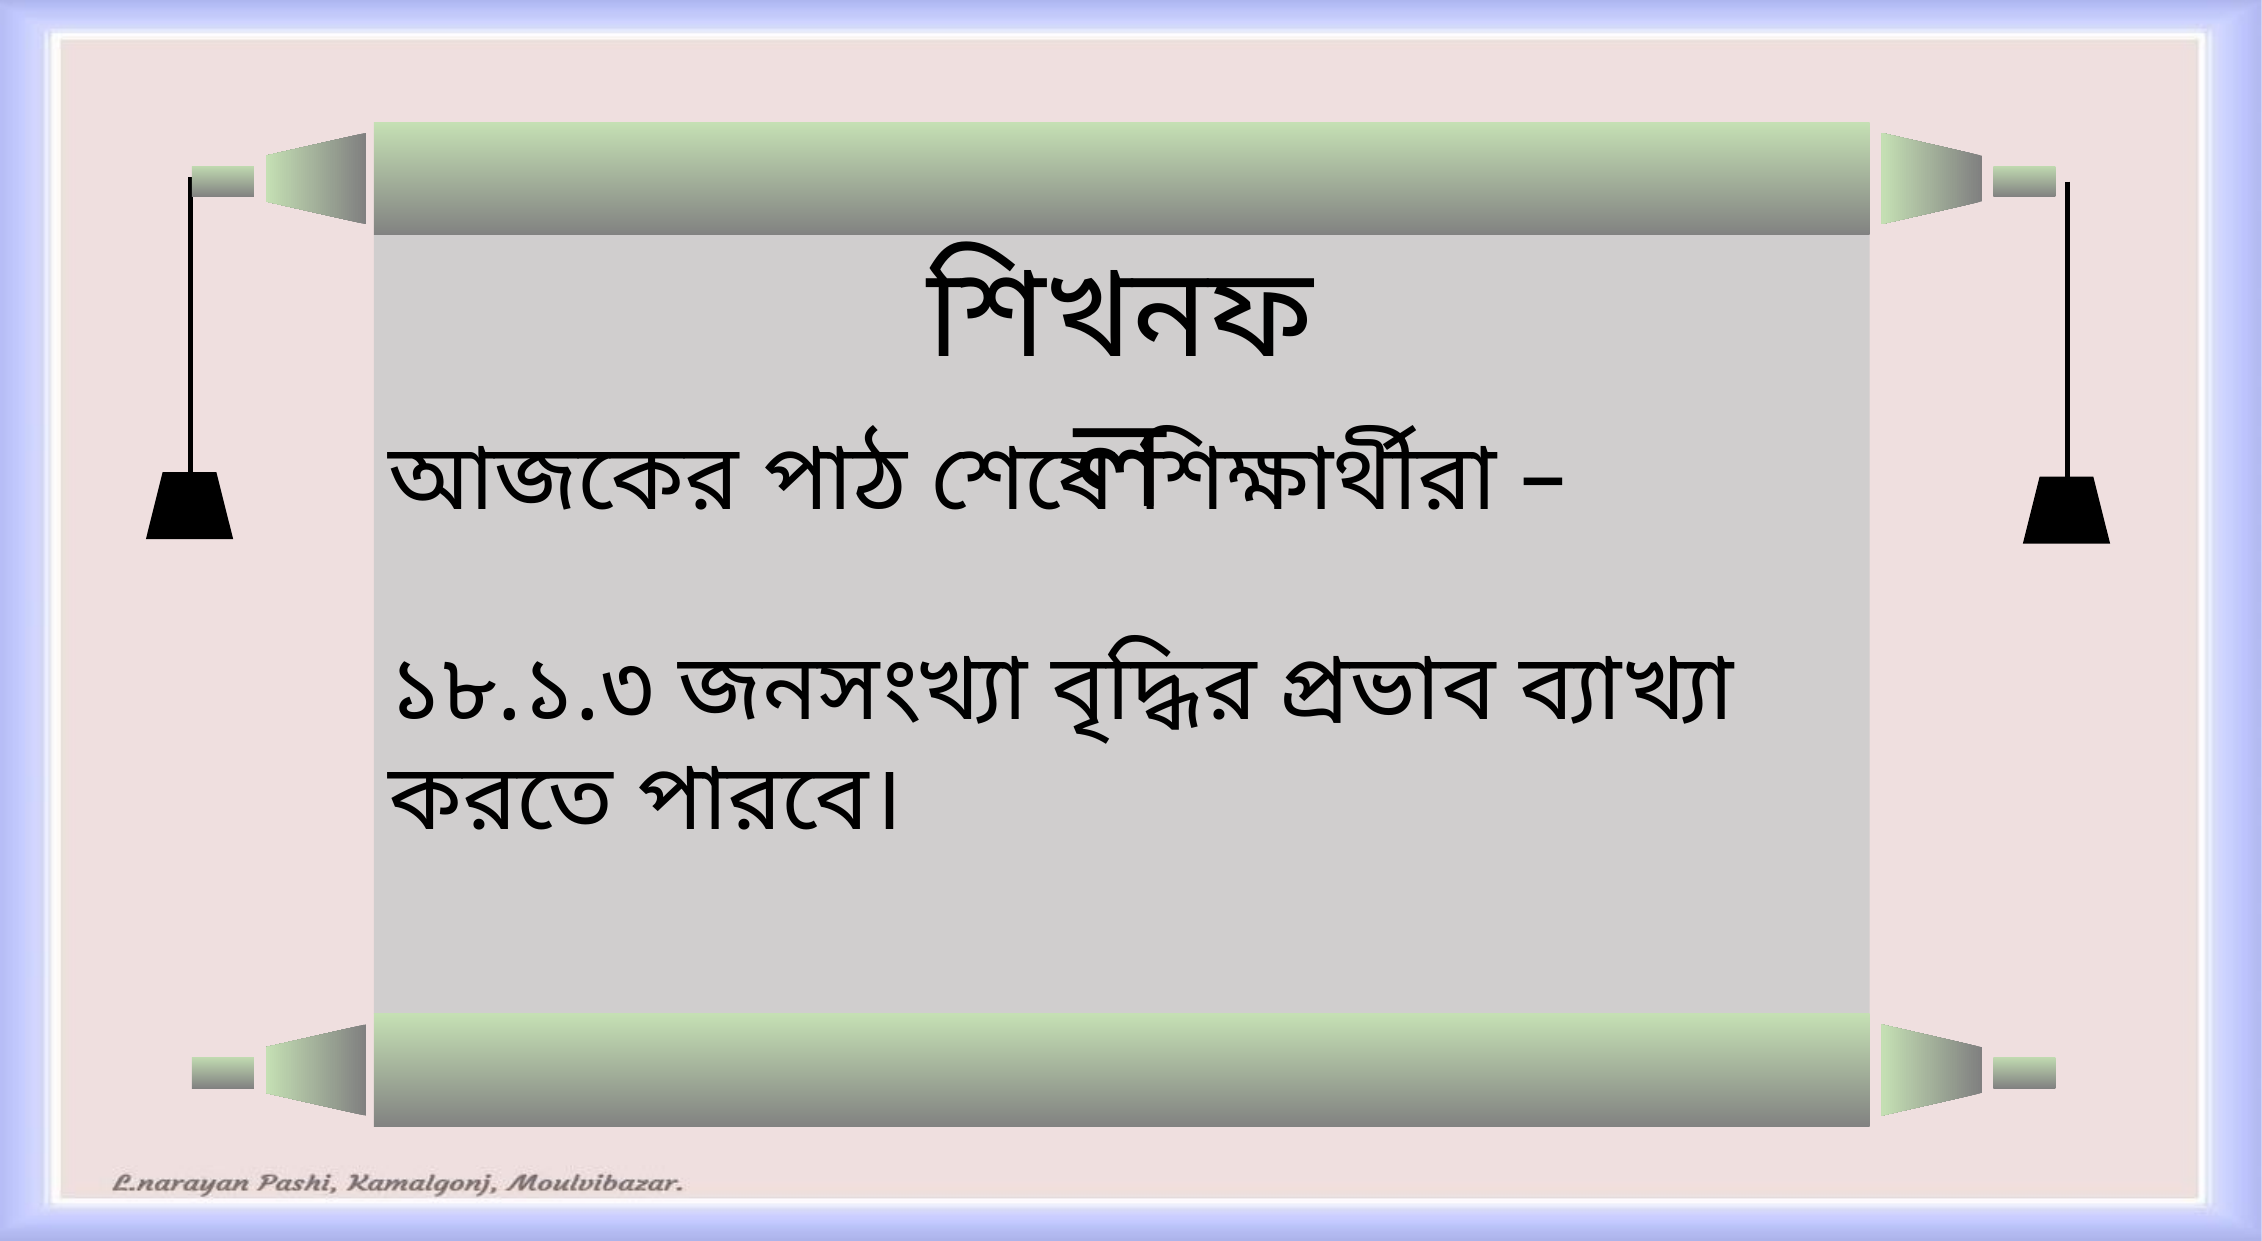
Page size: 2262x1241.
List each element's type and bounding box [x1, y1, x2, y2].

picture [0, 0, 2262, 1241]
text_box [145, 122, 2111, 1127]
